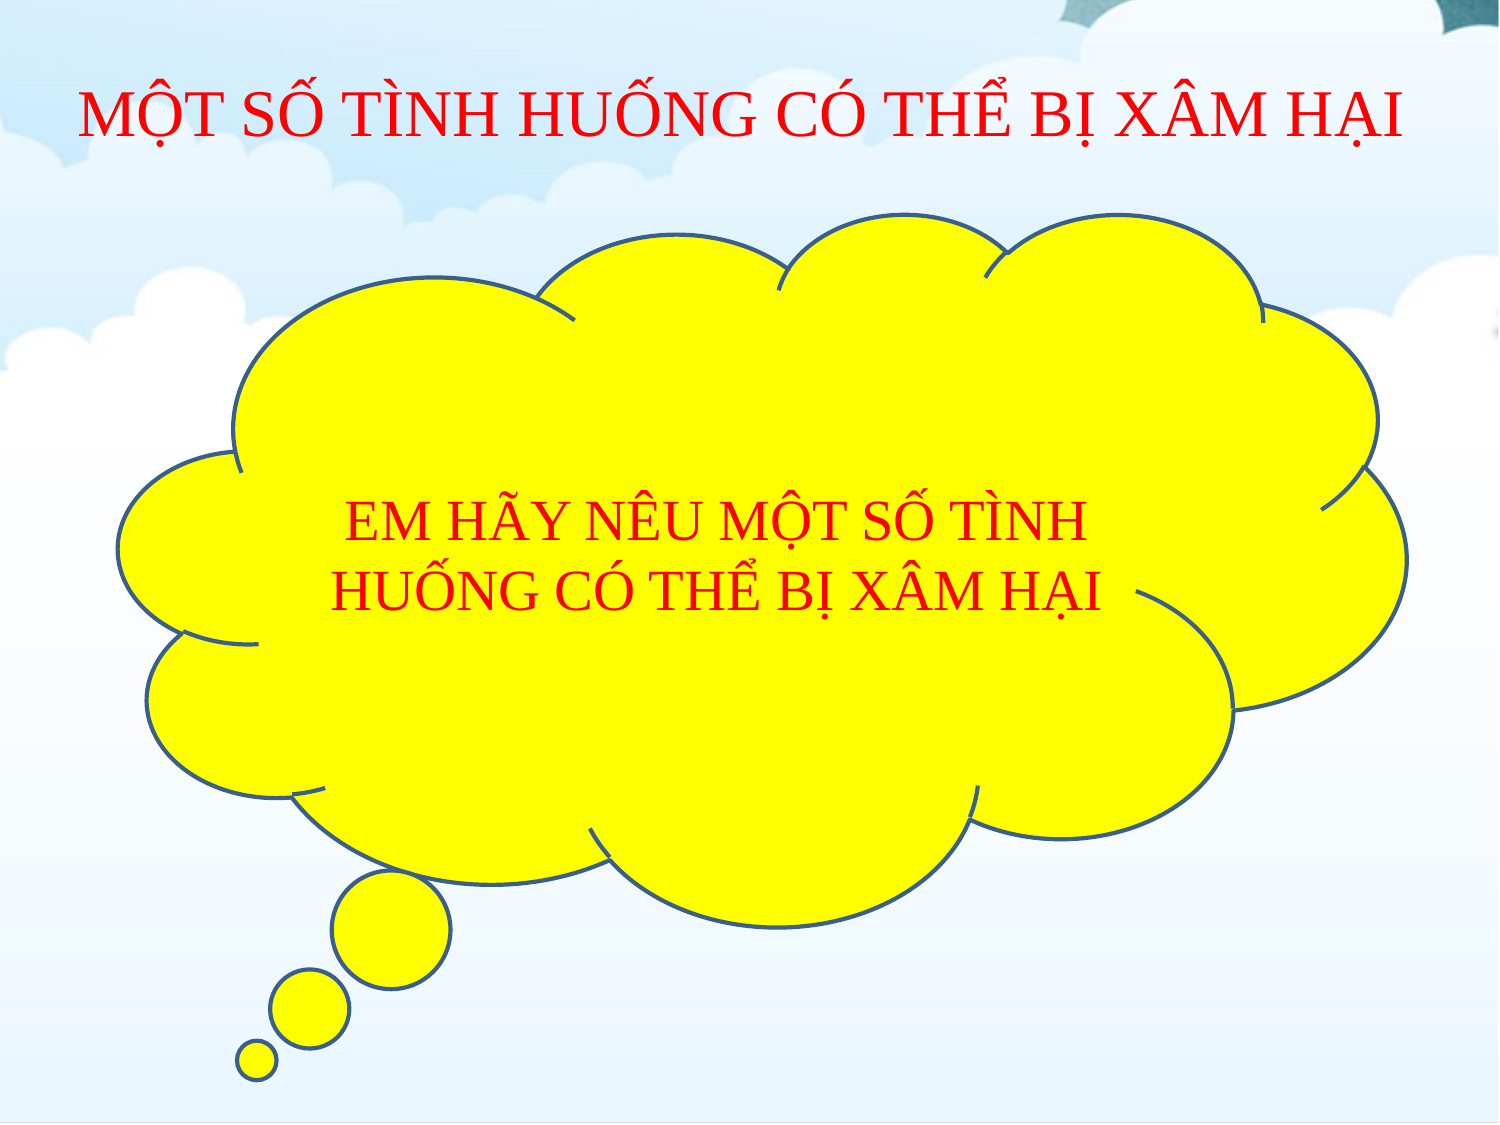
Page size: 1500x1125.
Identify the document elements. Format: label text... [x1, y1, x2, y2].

picture [0, 0, 1500, 1125]
text_box EM HÃY NÊU MỘT SỐ TÌNH HUỐNG CÓ THỂ BỊ XÂM HẠI [234, 1038, 279, 1083]
text_box EM HÃY NÊU MỘT SỐ TÌNH HUỐNG CÓ THỂ BỊ XÂM HẠI [115, 212, 1409, 992]
text_box MỘT SỐ TÌNH HUỐNG CÓ THỂ BỊ XÂM HẠI [62, 62, 1463, 158]
text_box EM HÃY NÊU MỘT SỐ TÌNH HUỐNG CÓ THỂ BỊ XÂM HẠI [268, 967, 352, 1051]
